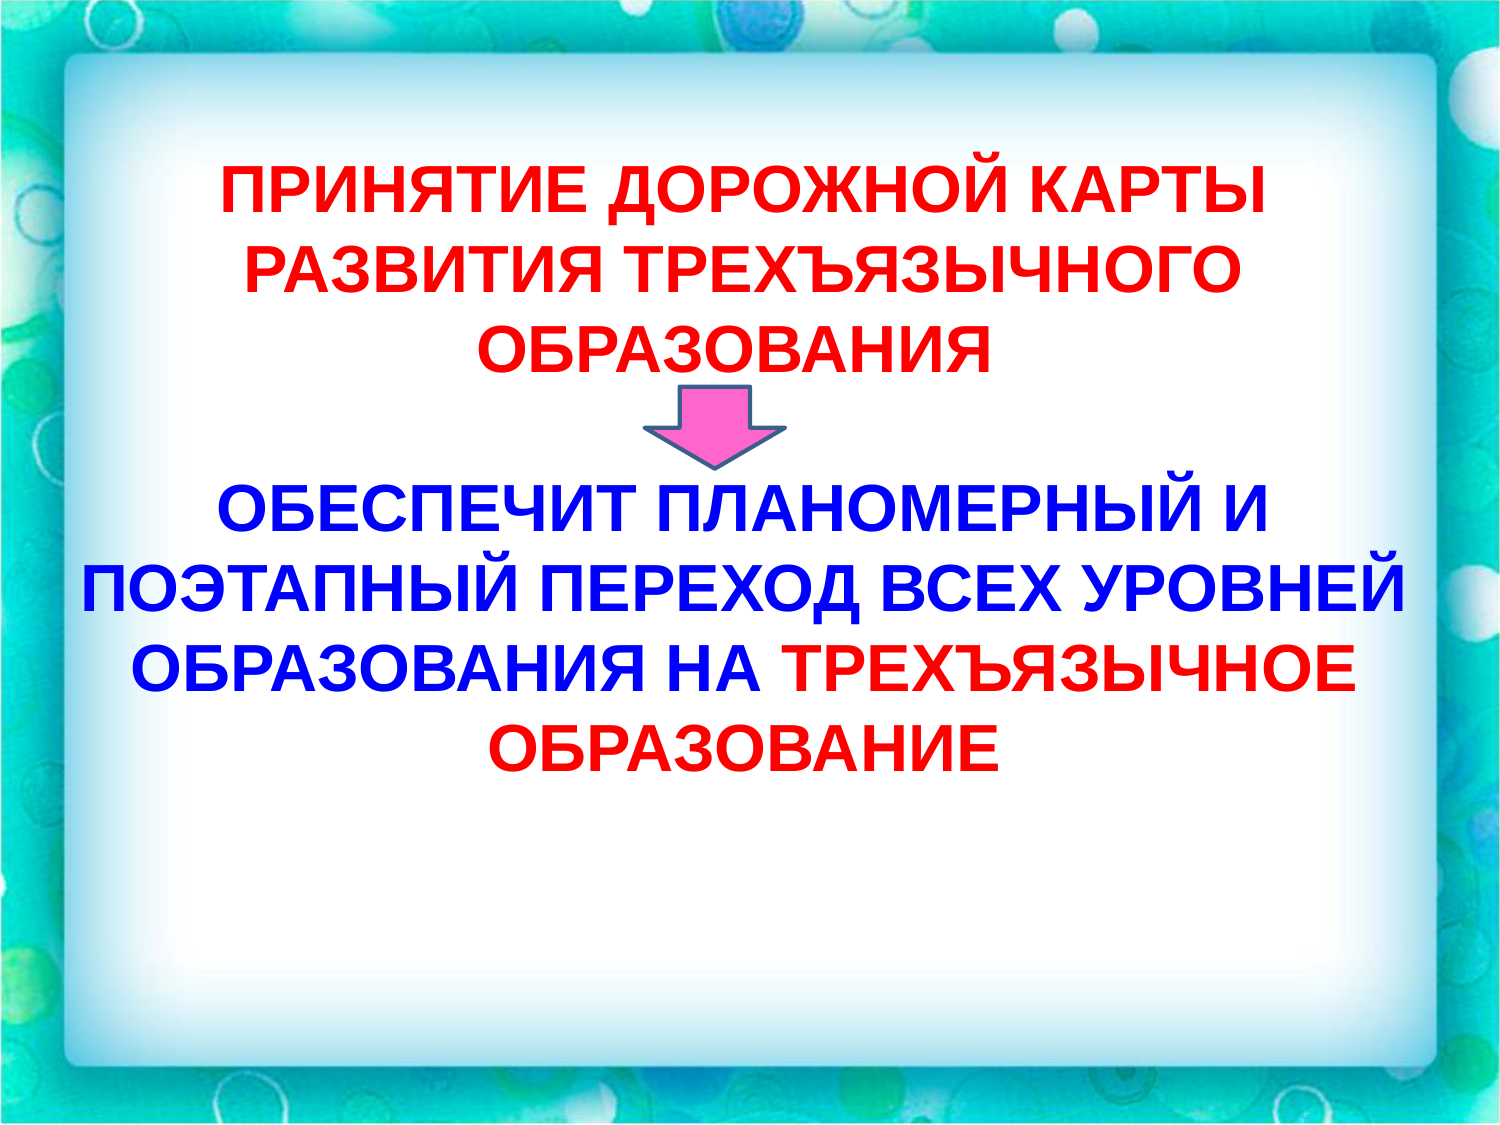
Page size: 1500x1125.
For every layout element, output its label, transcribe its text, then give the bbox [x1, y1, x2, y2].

text_box [642, 384, 788, 471]
text_box Принятие Дорожной карты развития трехъязычного образования обеспечит планомерный и поэтапный переход всех уровней образования на трехъязычное образование [46, 93, 1442, 792]
picture [0, 0, 1500, 1125]
